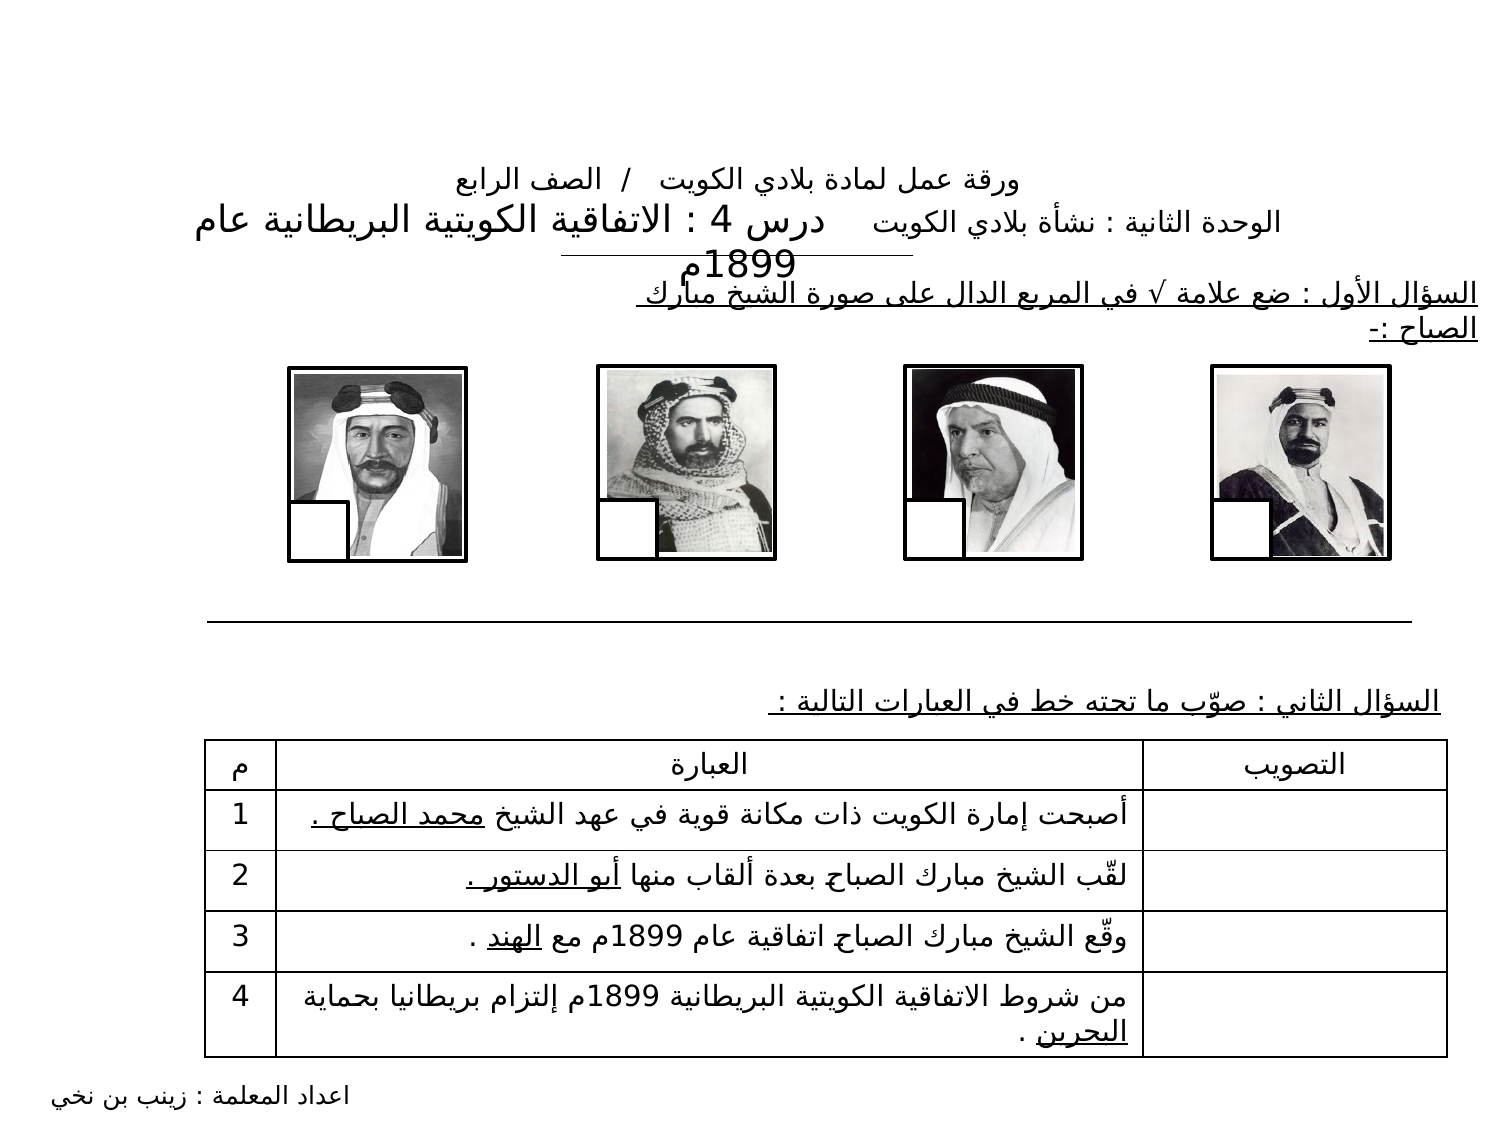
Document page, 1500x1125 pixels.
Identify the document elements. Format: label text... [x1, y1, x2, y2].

text_box السؤال الثاني : صوّب ما تحته خط في العبارات التالية : [510, 656, 1456, 725]
table_cell وقّع الشيخ مبارك الصباح اتفاقية عام 1899م مع الهند . [277, 912, 1142, 971]
table_cell لقّب الشيخ مبارك الصباح بعدة ألقاب منها أبو الدستور . [277, 851, 1142, 910]
table_cell [1144, 973, 1446, 1056]
text_box اعداد المعلمة : زينب بن نخي [35, 1072, 750, 1117]
table_cell 1 [206, 791, 275, 850]
table_header العبارة [277, 741, 1142, 789]
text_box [1212, 365, 1390, 560]
table_header م [206, 741, 275, 789]
table_cell [1144, 912, 1446, 971]
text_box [597, 365, 776, 560]
table_header التصويب [1144, 741, 1446, 789]
text_box السؤال الأول : ضع علامة √ في المربع الدال على صورة الشيخ مبارك الصباح :- [547, 266, 1493, 352]
table_cell [1144, 791, 1446, 850]
table_cell 3 [206, 912, 275, 971]
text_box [288, 368, 467, 562]
text_box ورقة عمل لمادة بلادي الكويت / الصف الرابع الوحدة الثانية : نشأة بلادي الكويت درس 4 : الاتفاقية الكويتية البريطانية عام 1899م [123, 152, 1353, 293]
table_cell [1144, 851, 1446, 910]
table_cell من شروط الاتفاقية الكويتية البريطانية 1899م إلتزام بريطانيا بحماية البحرين . [277, 973, 1142, 1056]
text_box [904, 365, 1083, 560]
table_cell 2 [206, 851, 275, 910]
table_cell أصبحت إمارة الكويت ذات مكانة قوية في عهد الشيخ محمد الصباح . [277, 791, 1142, 850]
table_cell 4 [206, 973, 275, 1056]
